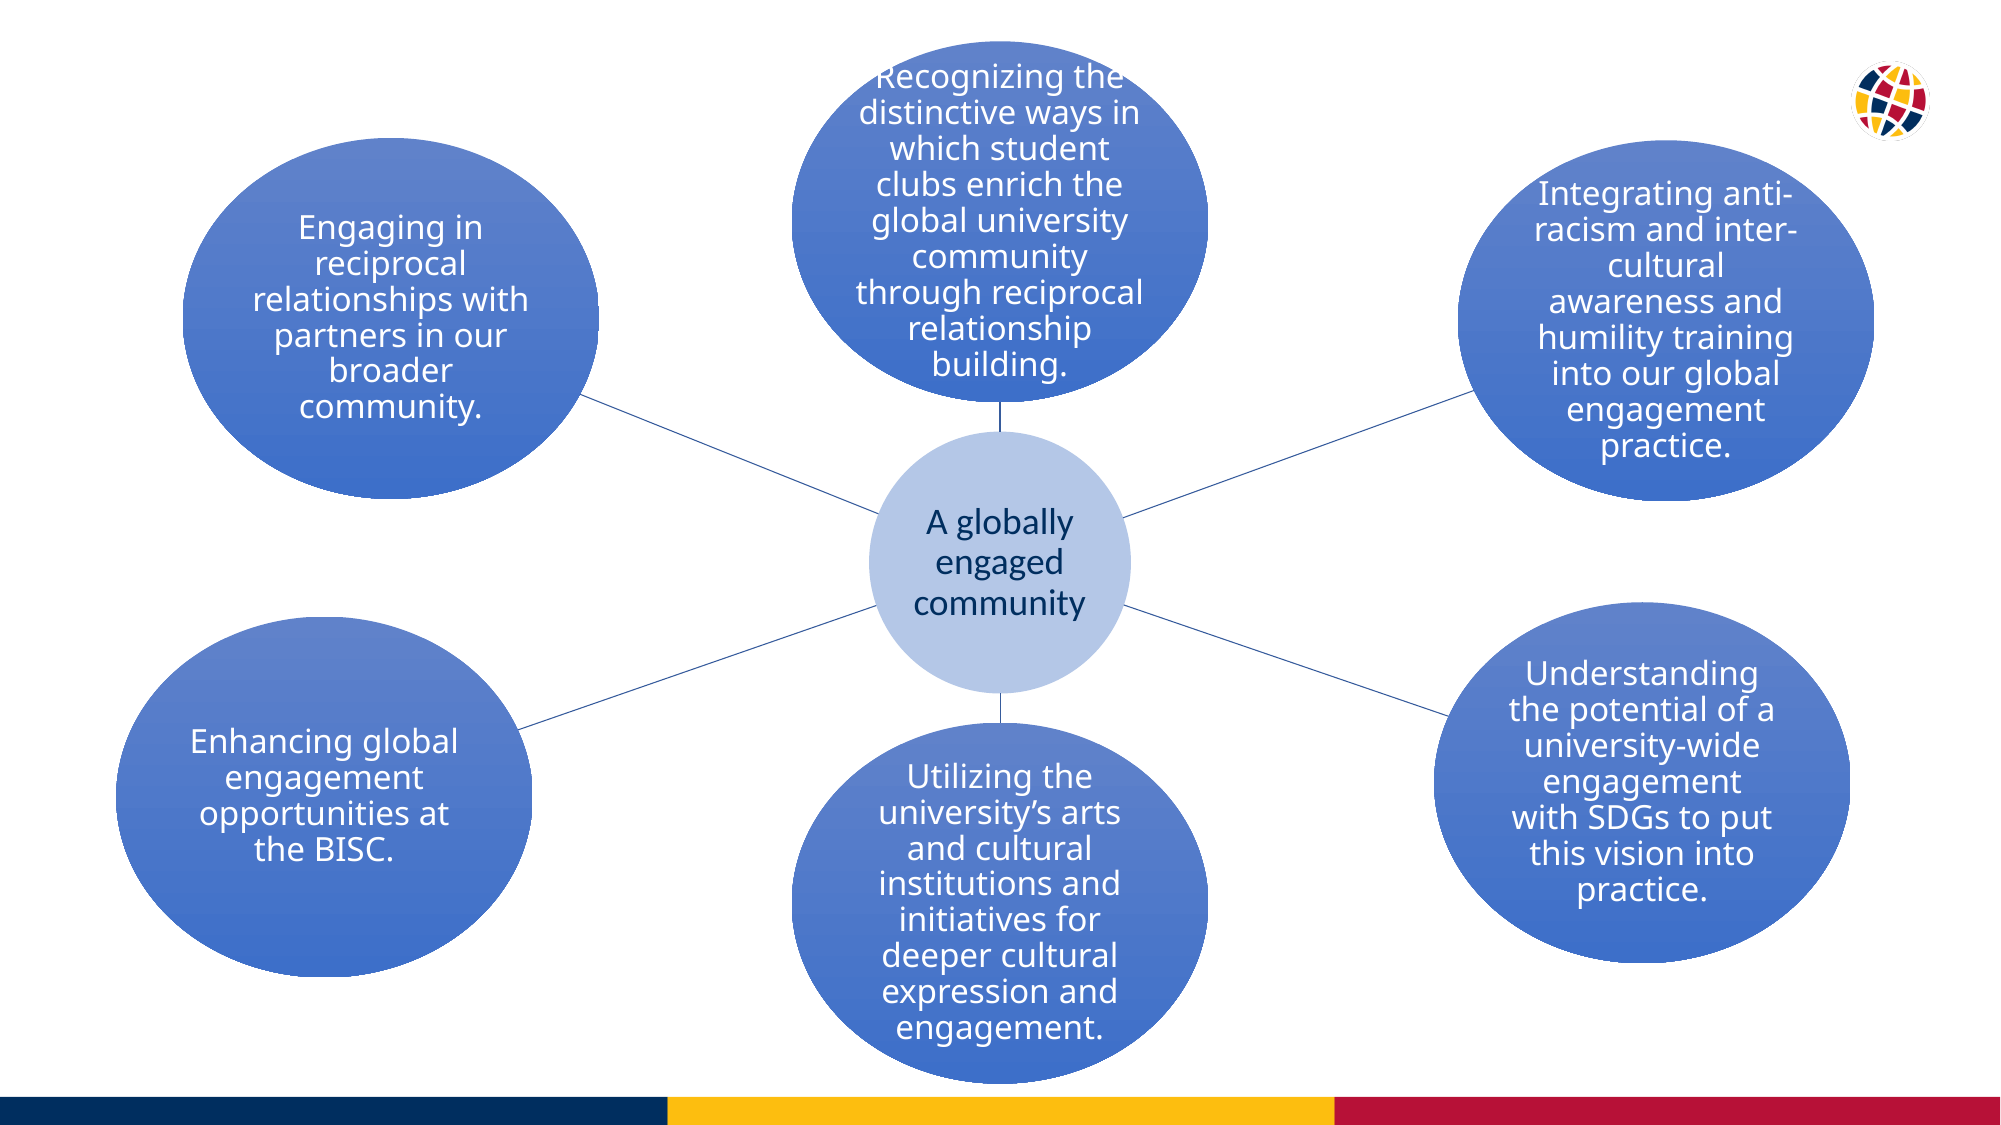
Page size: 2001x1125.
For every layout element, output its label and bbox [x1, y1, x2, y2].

picture [0, 0, 2001, 1125]
text_box [81, 89, 1919, 1036]
